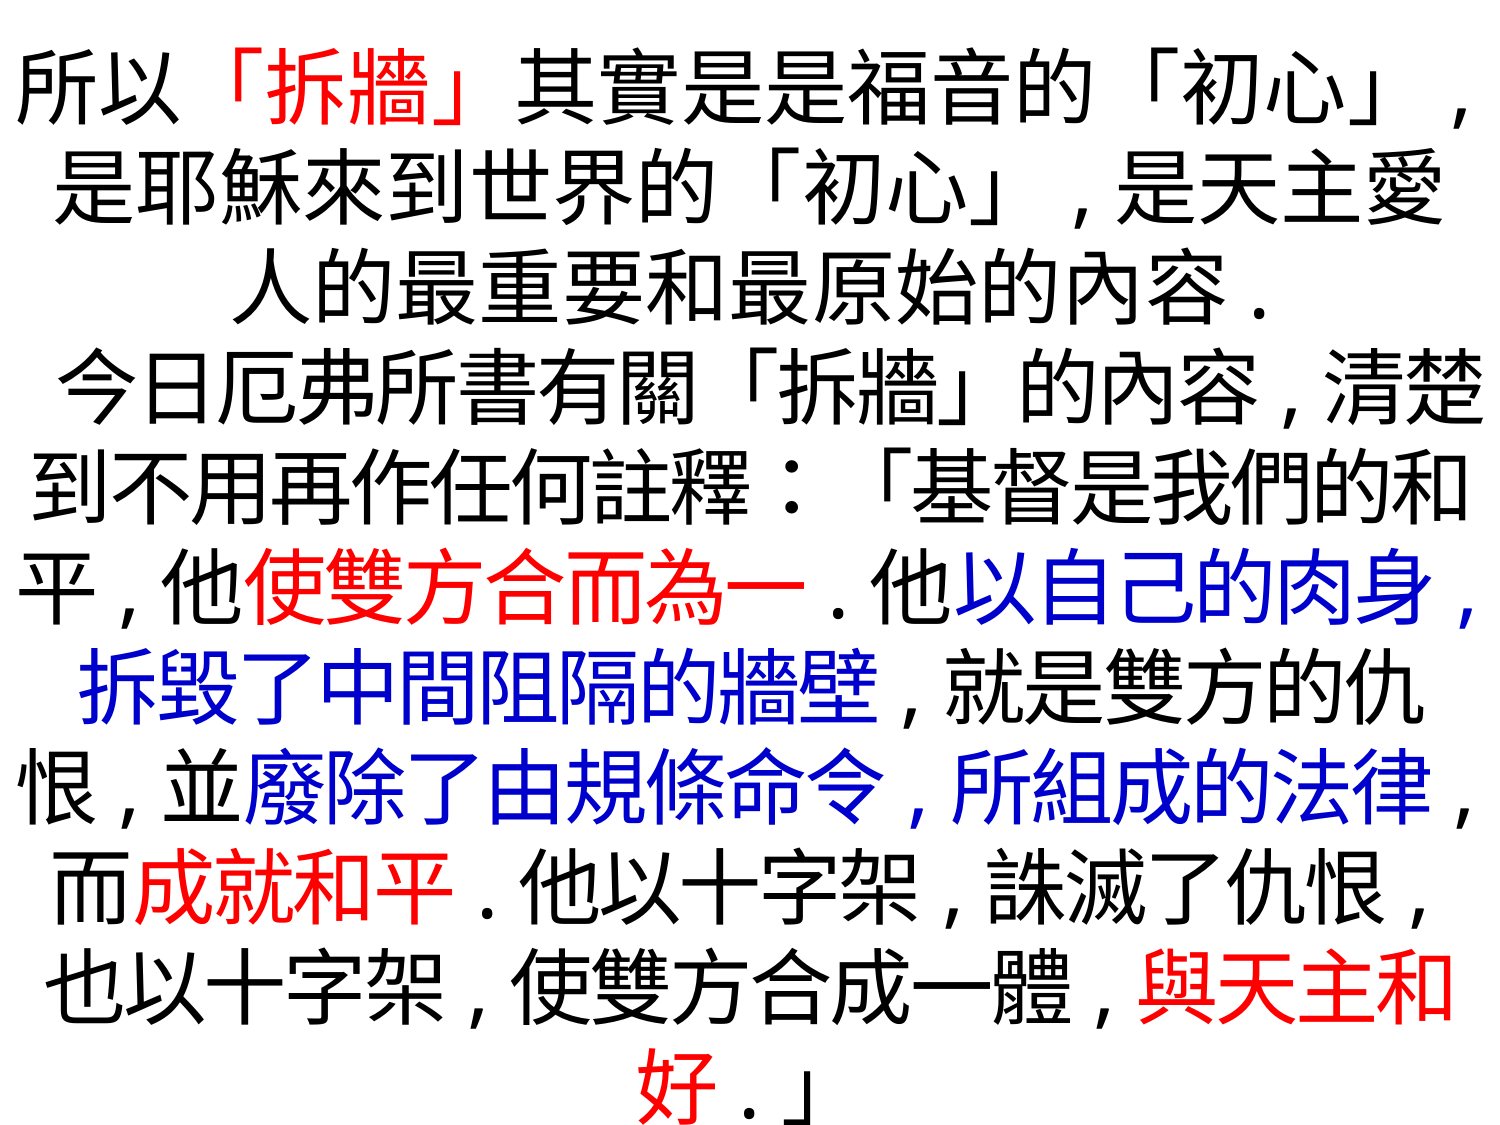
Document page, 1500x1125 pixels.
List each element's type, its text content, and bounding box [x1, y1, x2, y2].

subtitle 所以「拆牆」其實是是福音的「初心」,是耶穌來到世界的「初心」,是天主愛人的最重要和最原始的內容. 今日厄弗所書有關「拆牆」的內容,清楚到不用再作任何註釋：「基督是我們的和平,他使雙方合而為一.他以自己的肉身,拆毀了中間阻隔的牆壁,就是雙方的仇恨,並廢除了由規條命令,所組成的法律,而成就和平.他以十字架,誅滅了仇恨,也以十字架,使雙方合成一體,與天主和好.」 [0, 0, 1500, 1125]
